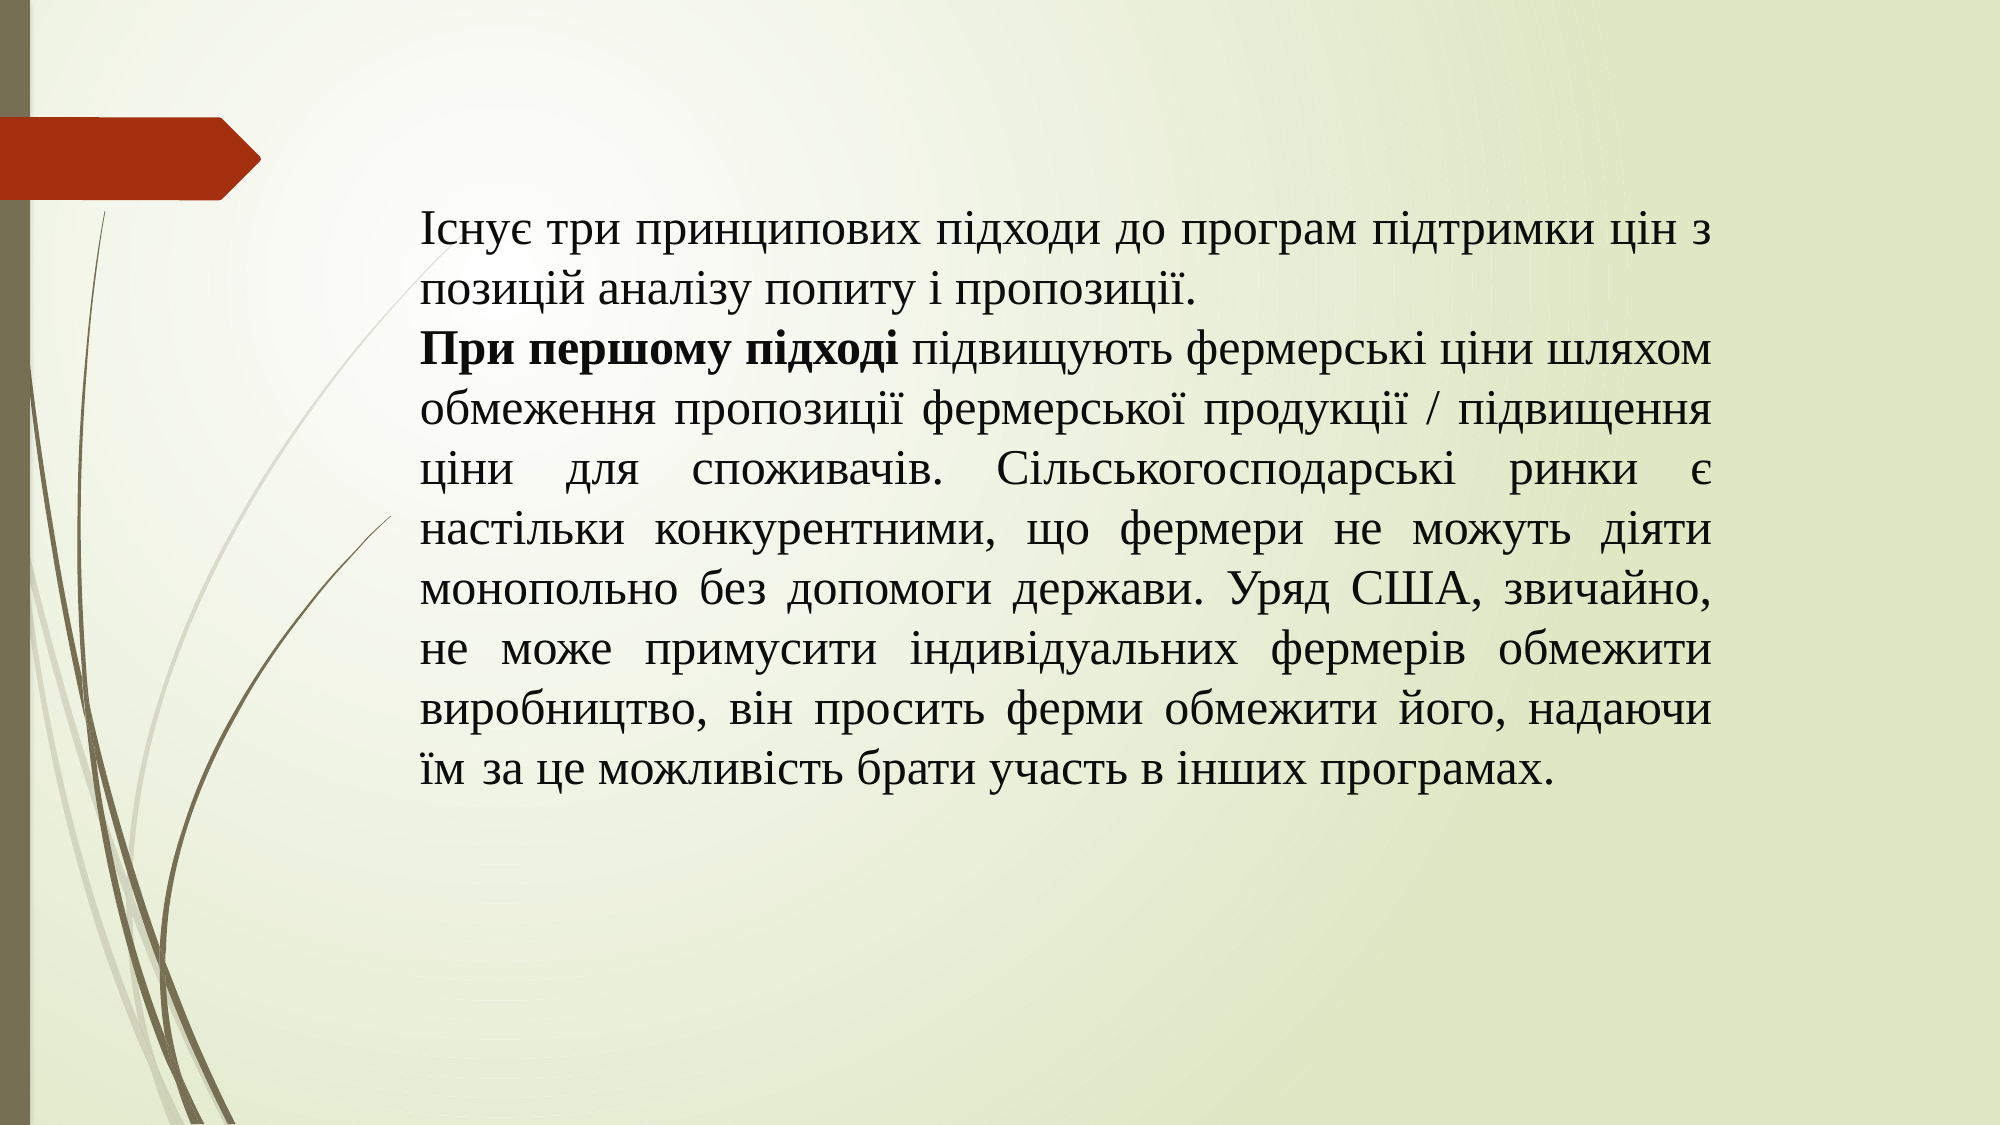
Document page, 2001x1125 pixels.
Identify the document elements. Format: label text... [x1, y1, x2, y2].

text_box Існує три принципових підходи до програм підтримки цін з позицій аналізу попиту і пропозиції. При першому підході підвищують фермерські ціни шляхом обмеження пропозиції фермерської продукції / підвищення ціни для споживачів. Сільськогосподарські ринки є настільки конкурентними, що фермери не можуть діяти монопольно без допомоги держави. Уряд США, звичайно, не може примусити індивідуальних фермерів обмежити виробництво, він просить ферми обмежити його, надаючи їм за це можливість брати участь в інших програмах. [404, 187, 1728, 803]
